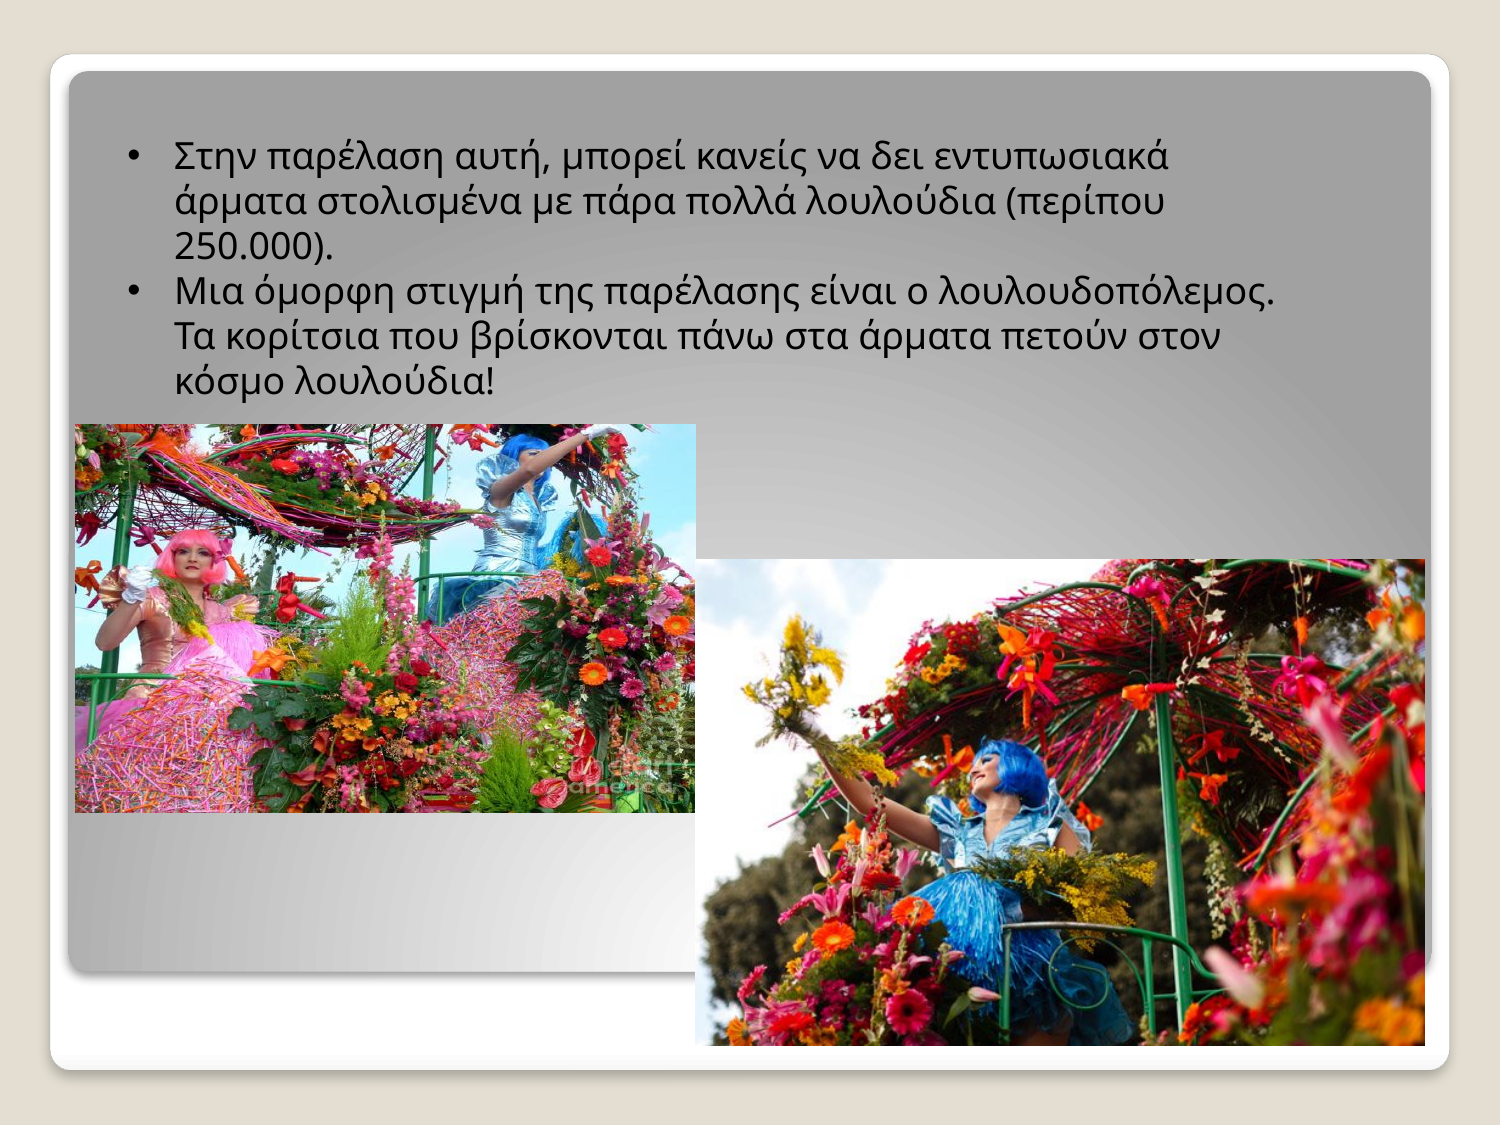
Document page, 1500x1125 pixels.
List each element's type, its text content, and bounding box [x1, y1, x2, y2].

text_box Στην παρέλαση αυτή, μπορεί κανείς να δει εντυπωσιακά άρματα στολισμένα με πάρα πολλά λουλούδια (περίπου 250.000). Μια όμορφη στιγμή της παρέλασης είναι ο λουλουδοπόλεμος. Τα κορίτσια που βρίσκονται πάνω στα άρματα πετούν στον κόσμο λουλούδια! [112, 124, 1294, 410]
picture [74, 424, 1426, 1047]
